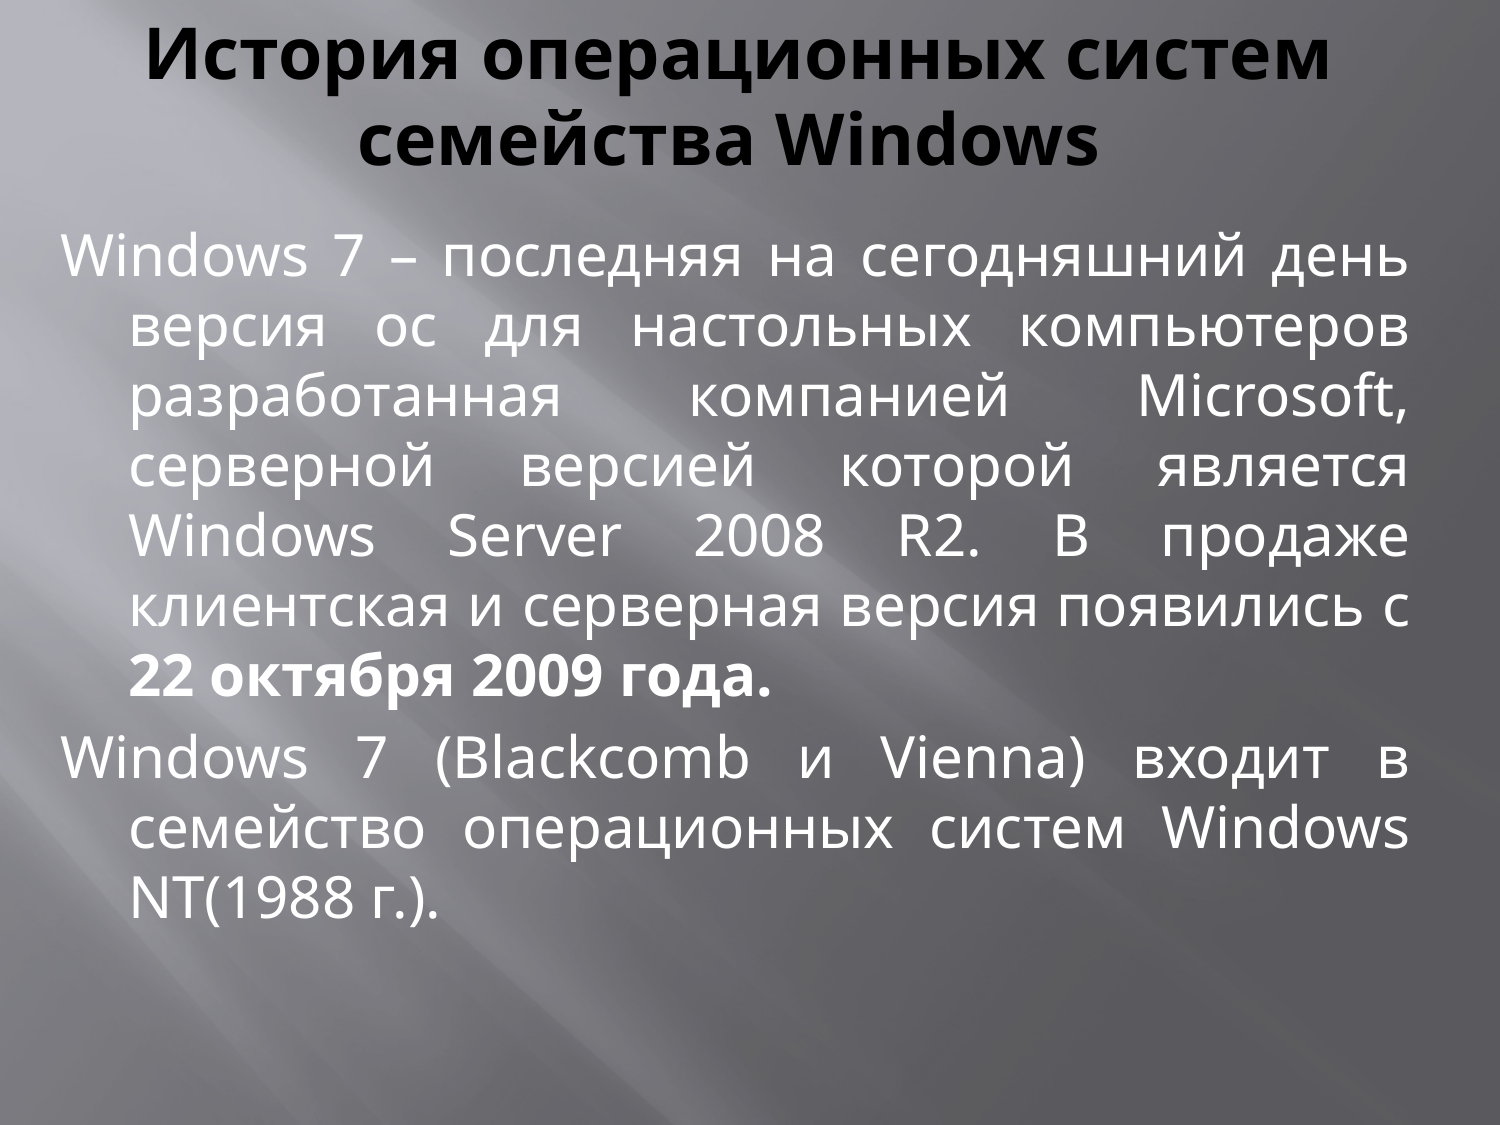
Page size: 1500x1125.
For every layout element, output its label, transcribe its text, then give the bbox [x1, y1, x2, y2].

list Windows 7 – последняя на сегодняшний день версия ос для настольных компьютеров разработанная компанией Microsoft, серверной версией которой является Windows Server 2008 R2. В продаже клиентская и серверная версия появились с 22 октября 2009 года. Windows 7 (Blackcomb и Vienna) входит в семейство операционных систем Windows NT(1988 г.). [23, 210, 1425, 1102]
title История операционных систем семейства Windows [0, 0, 1477, 188]
